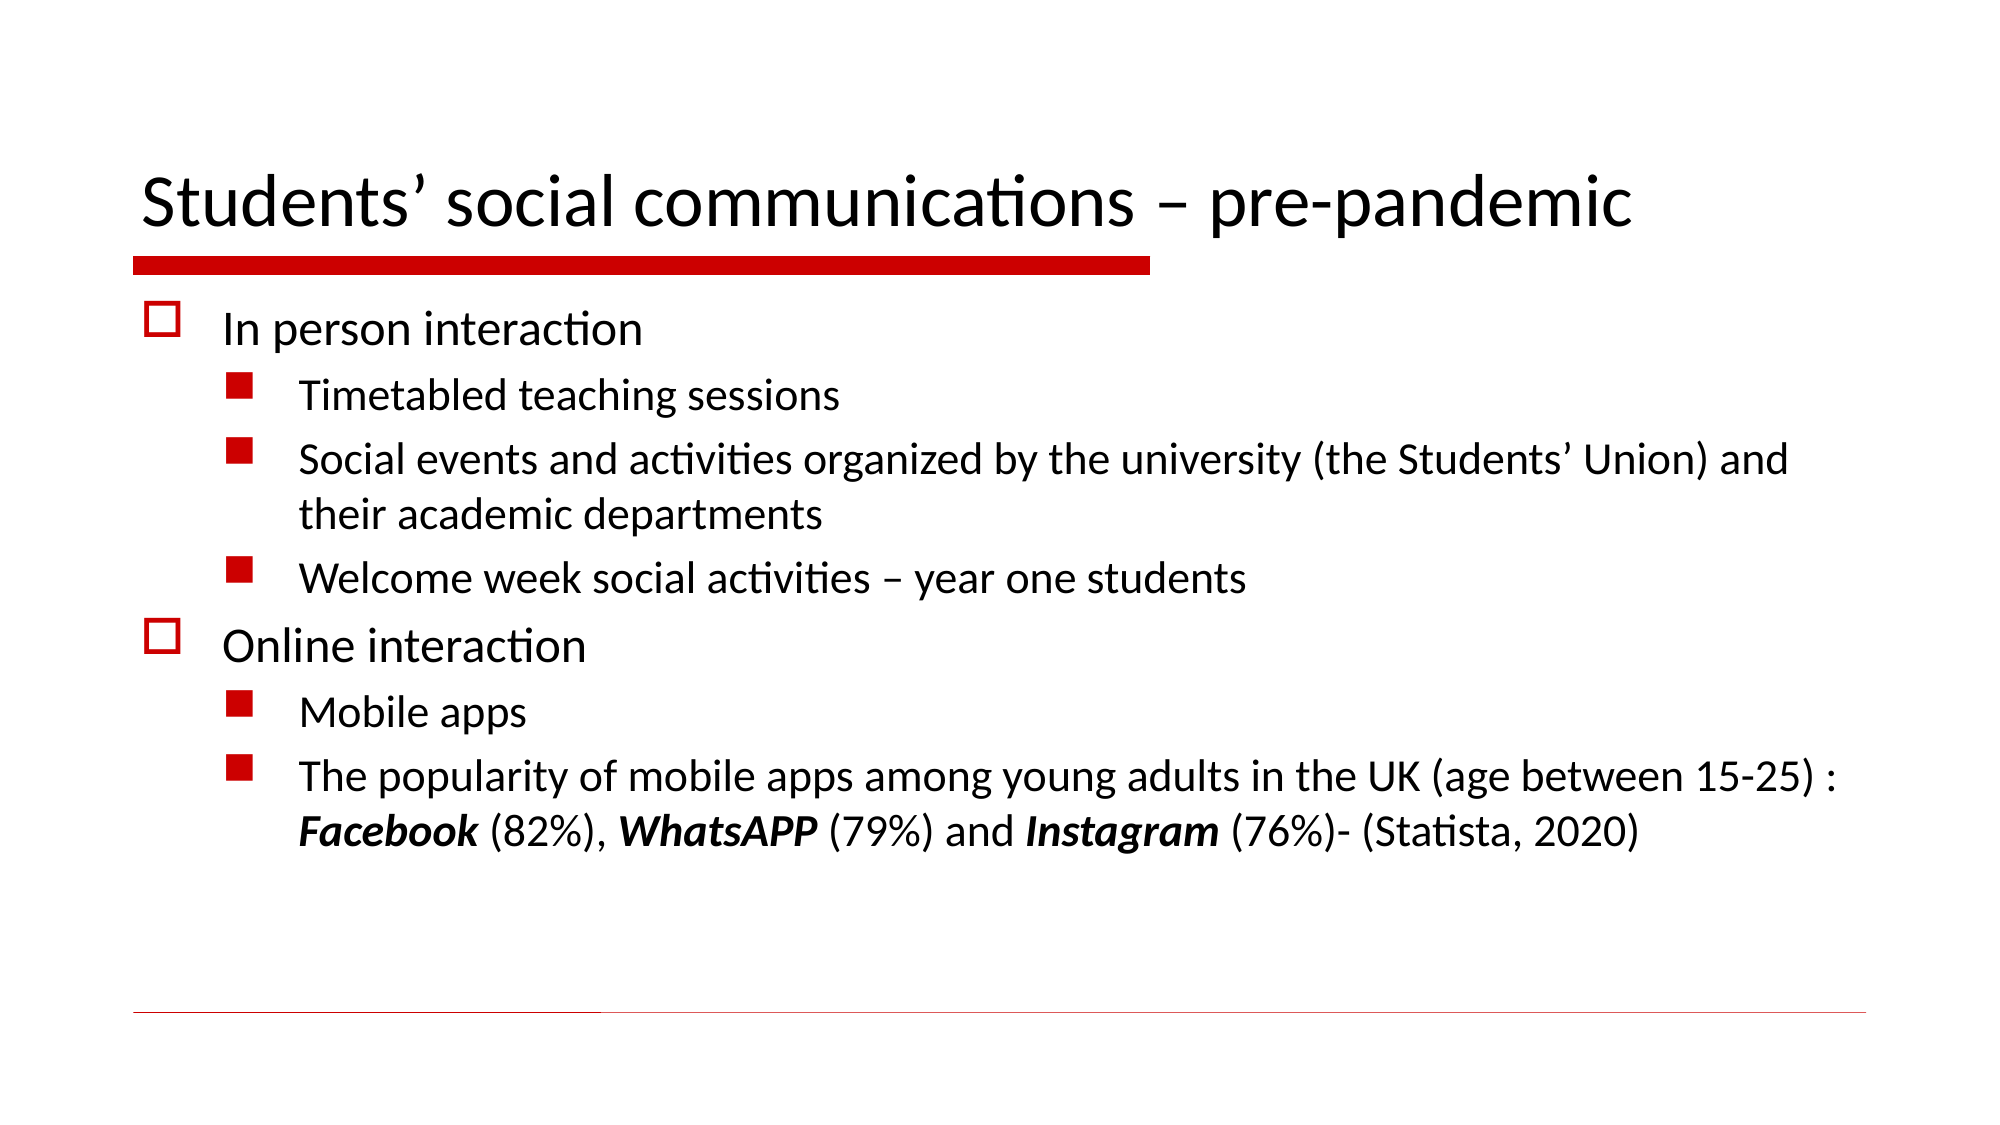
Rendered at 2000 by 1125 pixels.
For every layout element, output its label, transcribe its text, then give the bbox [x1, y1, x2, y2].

title Students’ social communications – pre-pandemic [125, 50, 2000, 250]
list In person interaction Timetabled teaching sessions Social events and activities organized by the university (the Students’ Union) and their academic departments Welcome week social activities – year one students Online interaction Mobile apps The popularity of mobile apps among young adults in the UK (age between 15-25) : Facebook (82%), WhatsAPP (79%) and Instagram (76%)- (Statista, 2020) [123, 287, 1874, 988]
